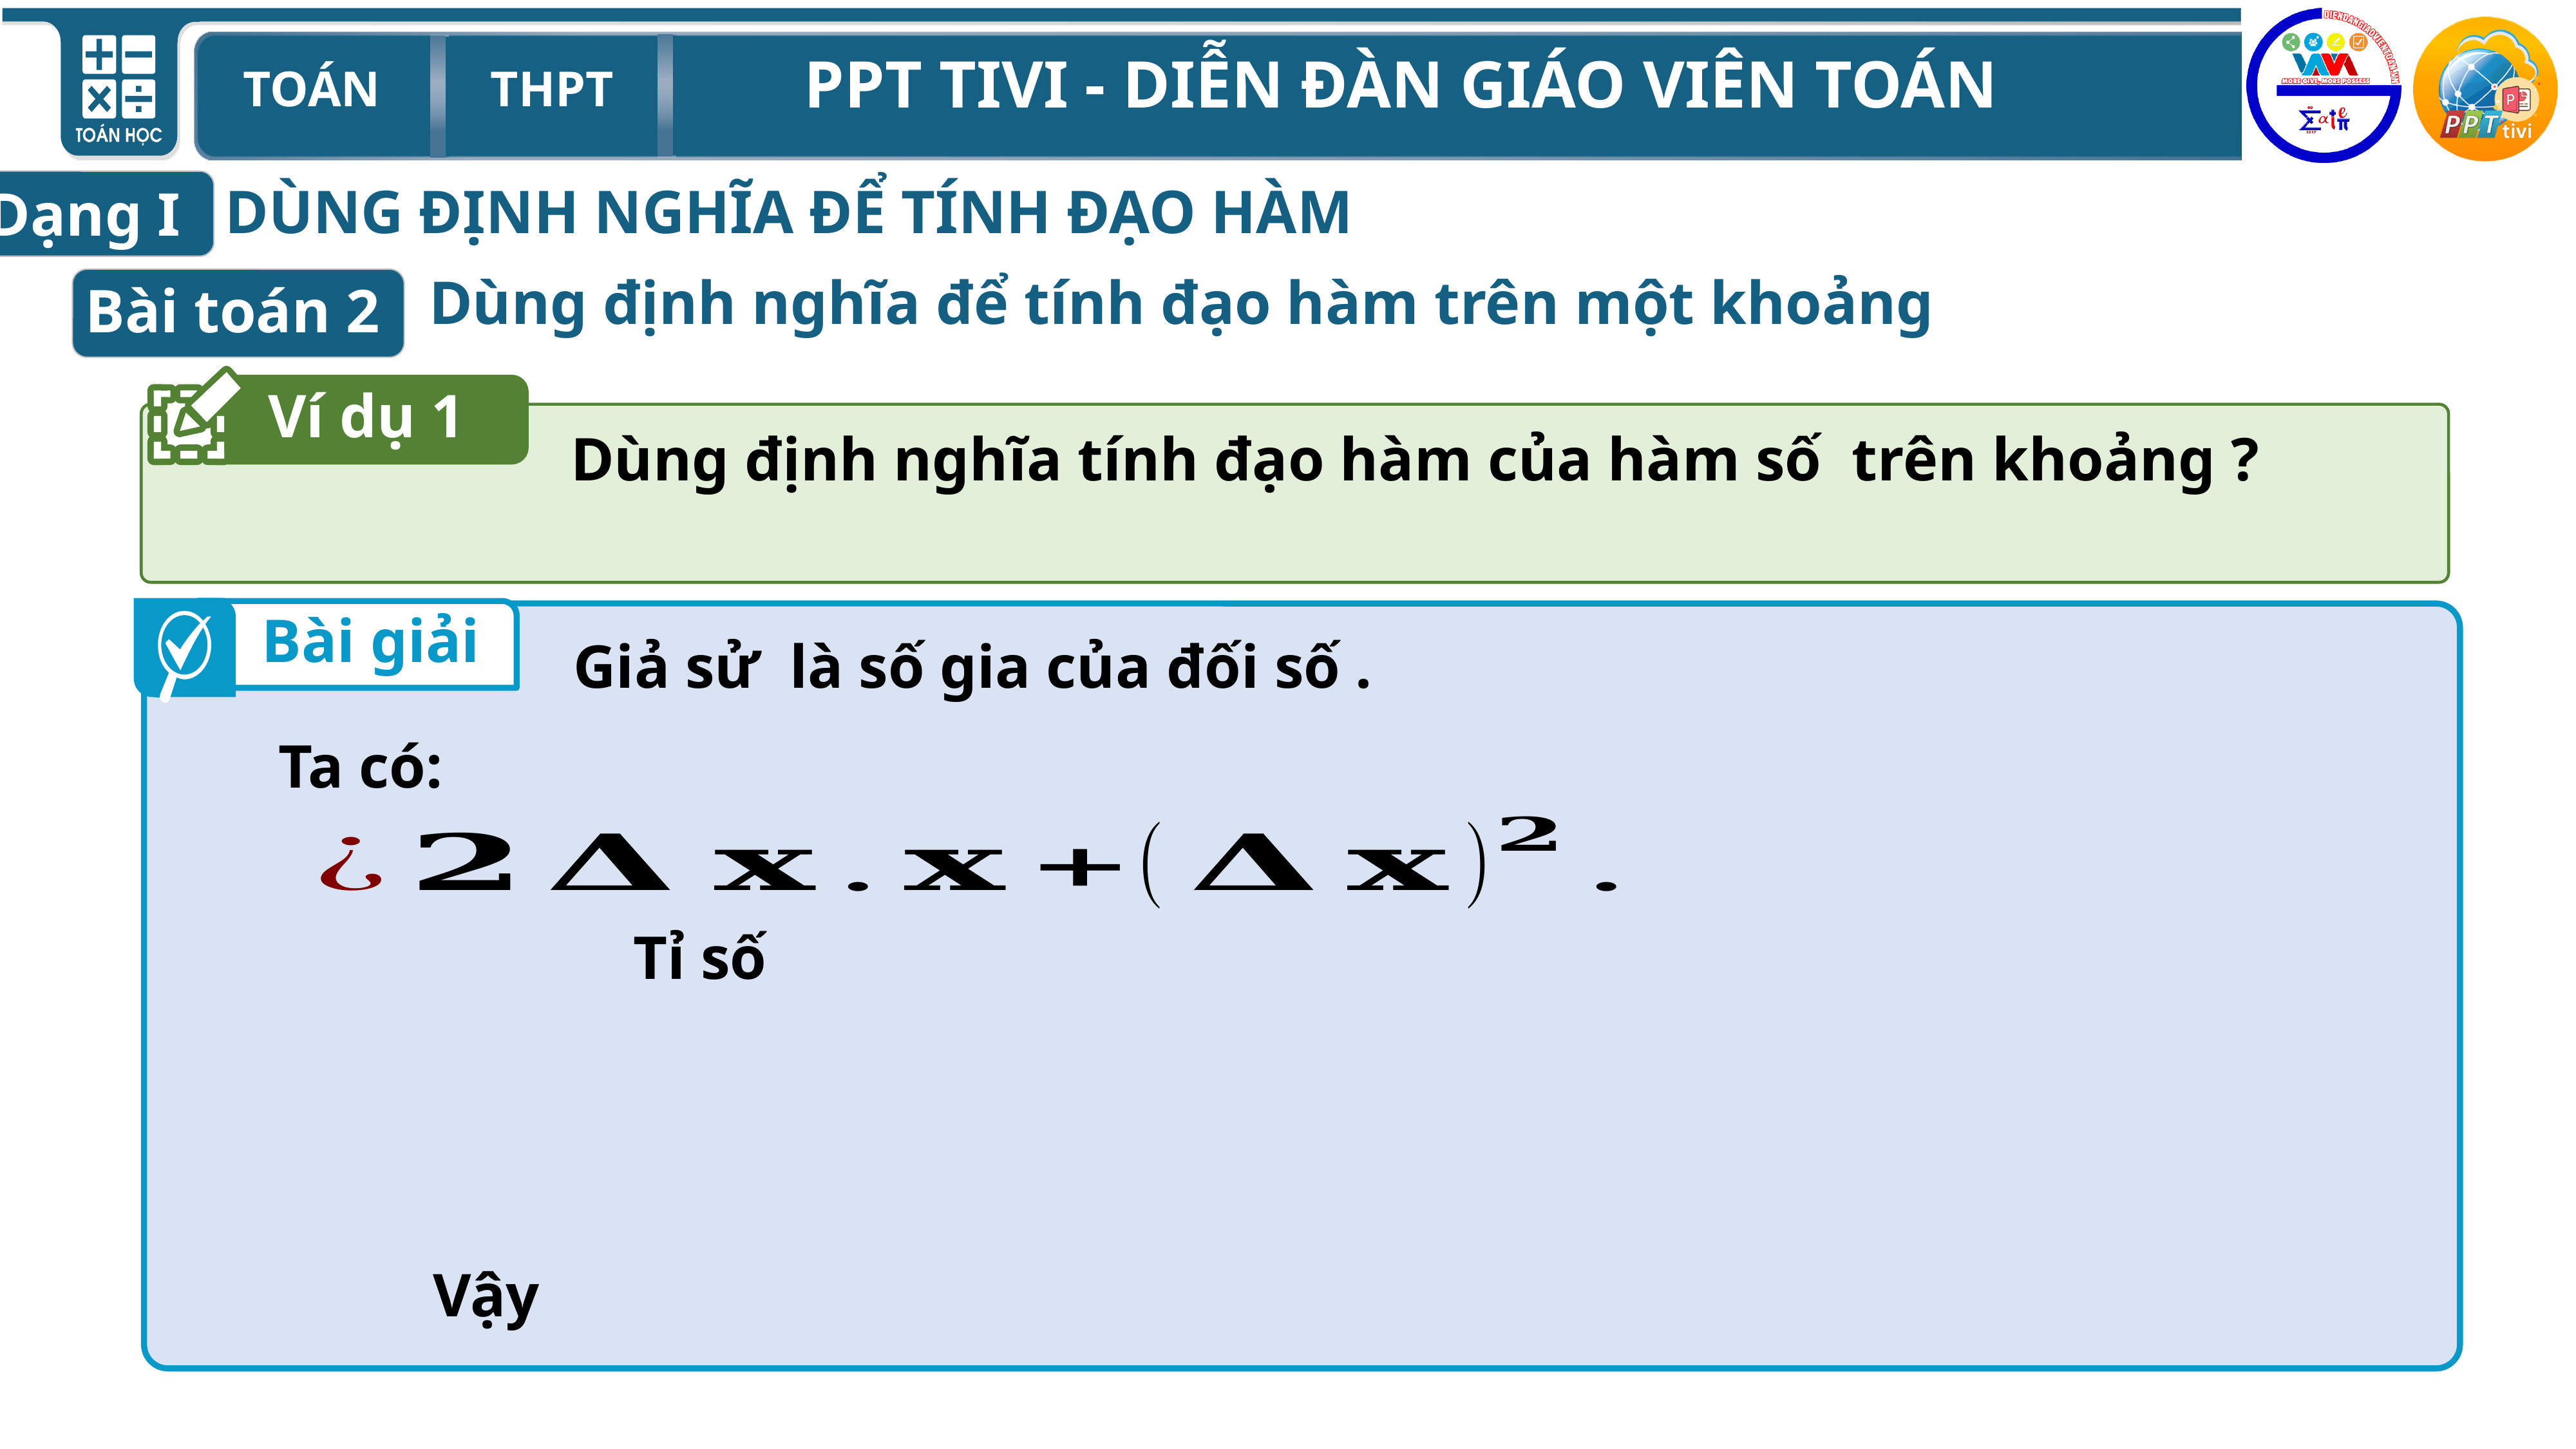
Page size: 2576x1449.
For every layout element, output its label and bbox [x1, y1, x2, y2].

text_box [137, 598, 2460, 1368]
picture [2246, 8, 2401, 163]
text_box [141, 365, 2449, 583]
text_box [61, 260, 2563, 357]
picture [2412, 16, 2558, 162]
picture [2, 22, 2242, 160]
text_box [0, 169, 2041, 256]
